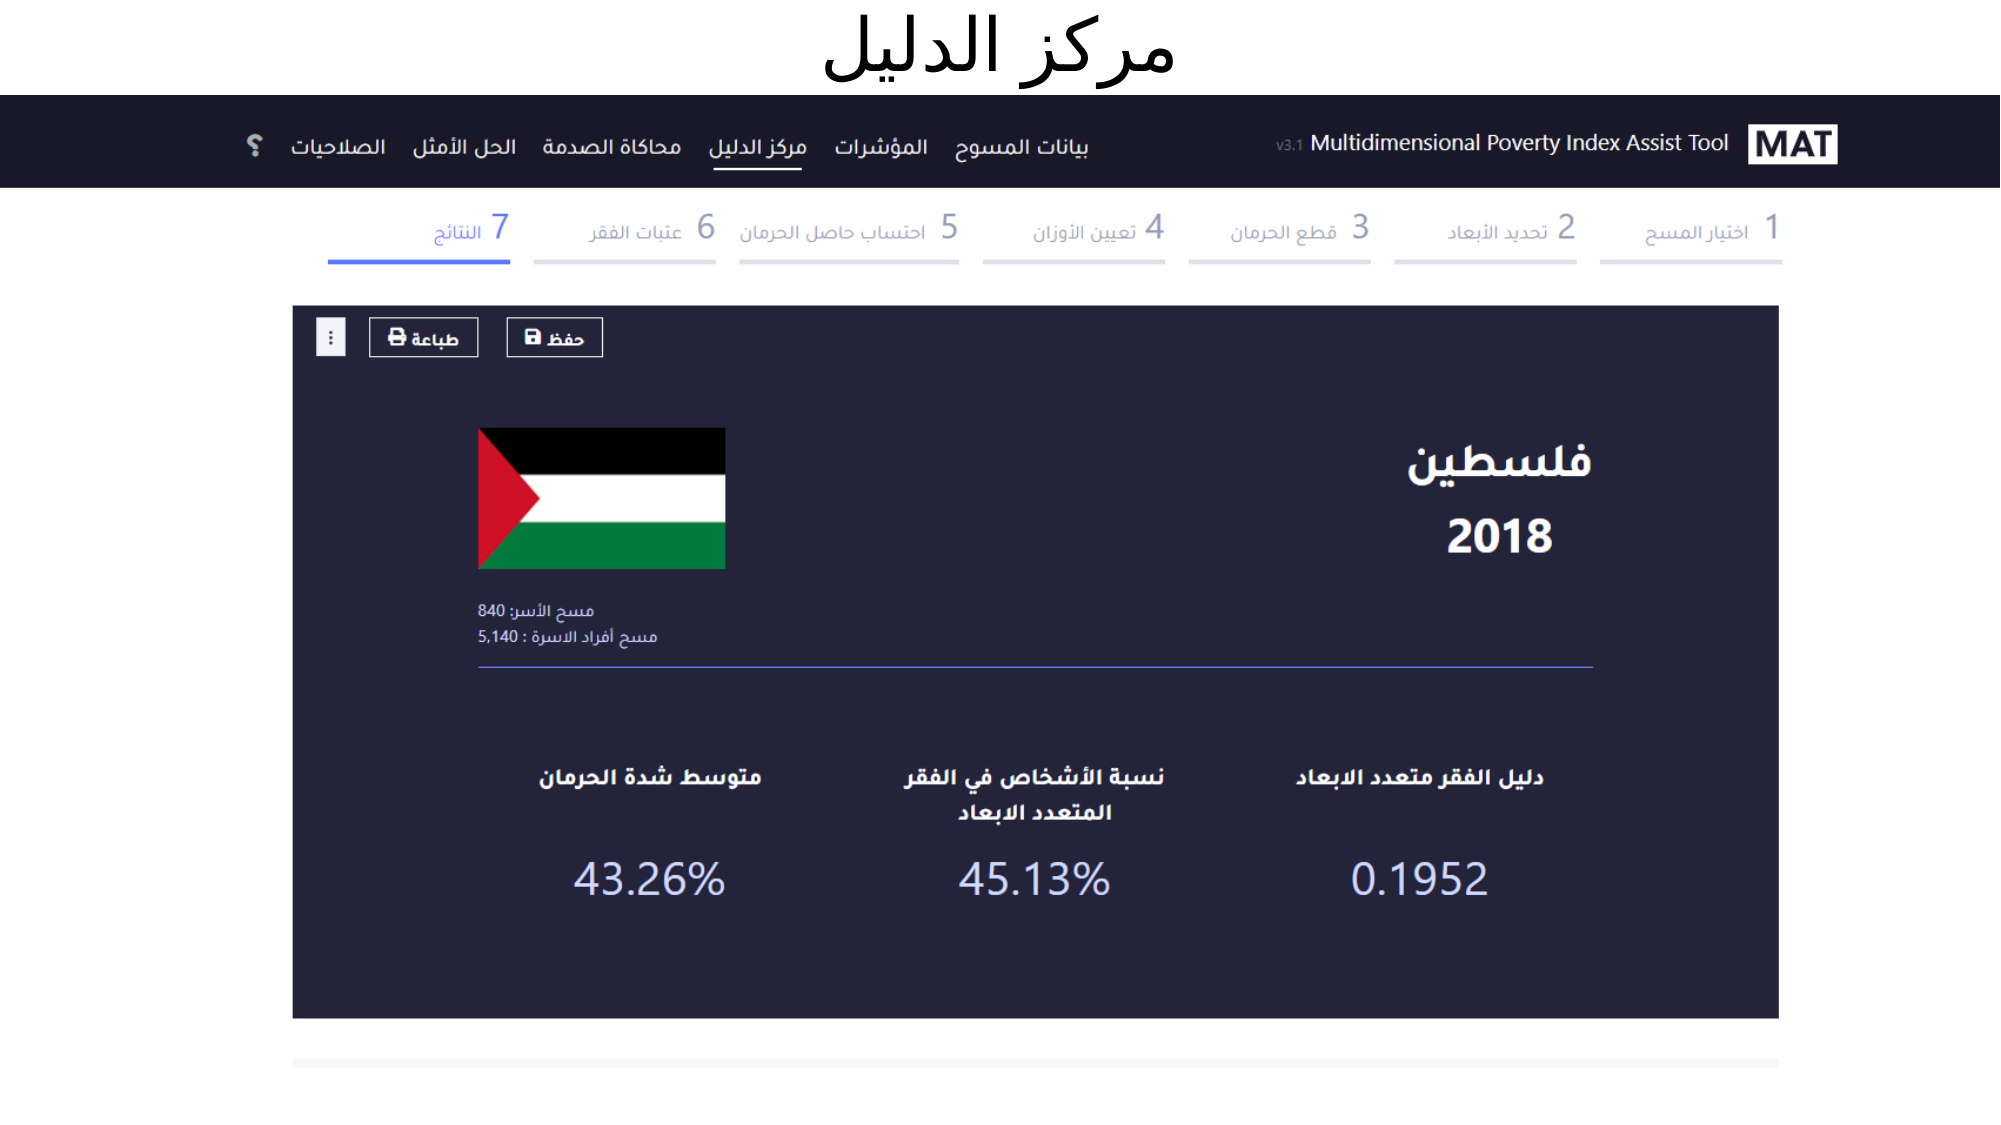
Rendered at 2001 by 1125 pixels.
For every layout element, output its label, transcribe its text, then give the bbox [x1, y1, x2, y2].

title مركز الدليل [137, 0, 1863, 95]
picture [0, 95, 2000, 1068]
